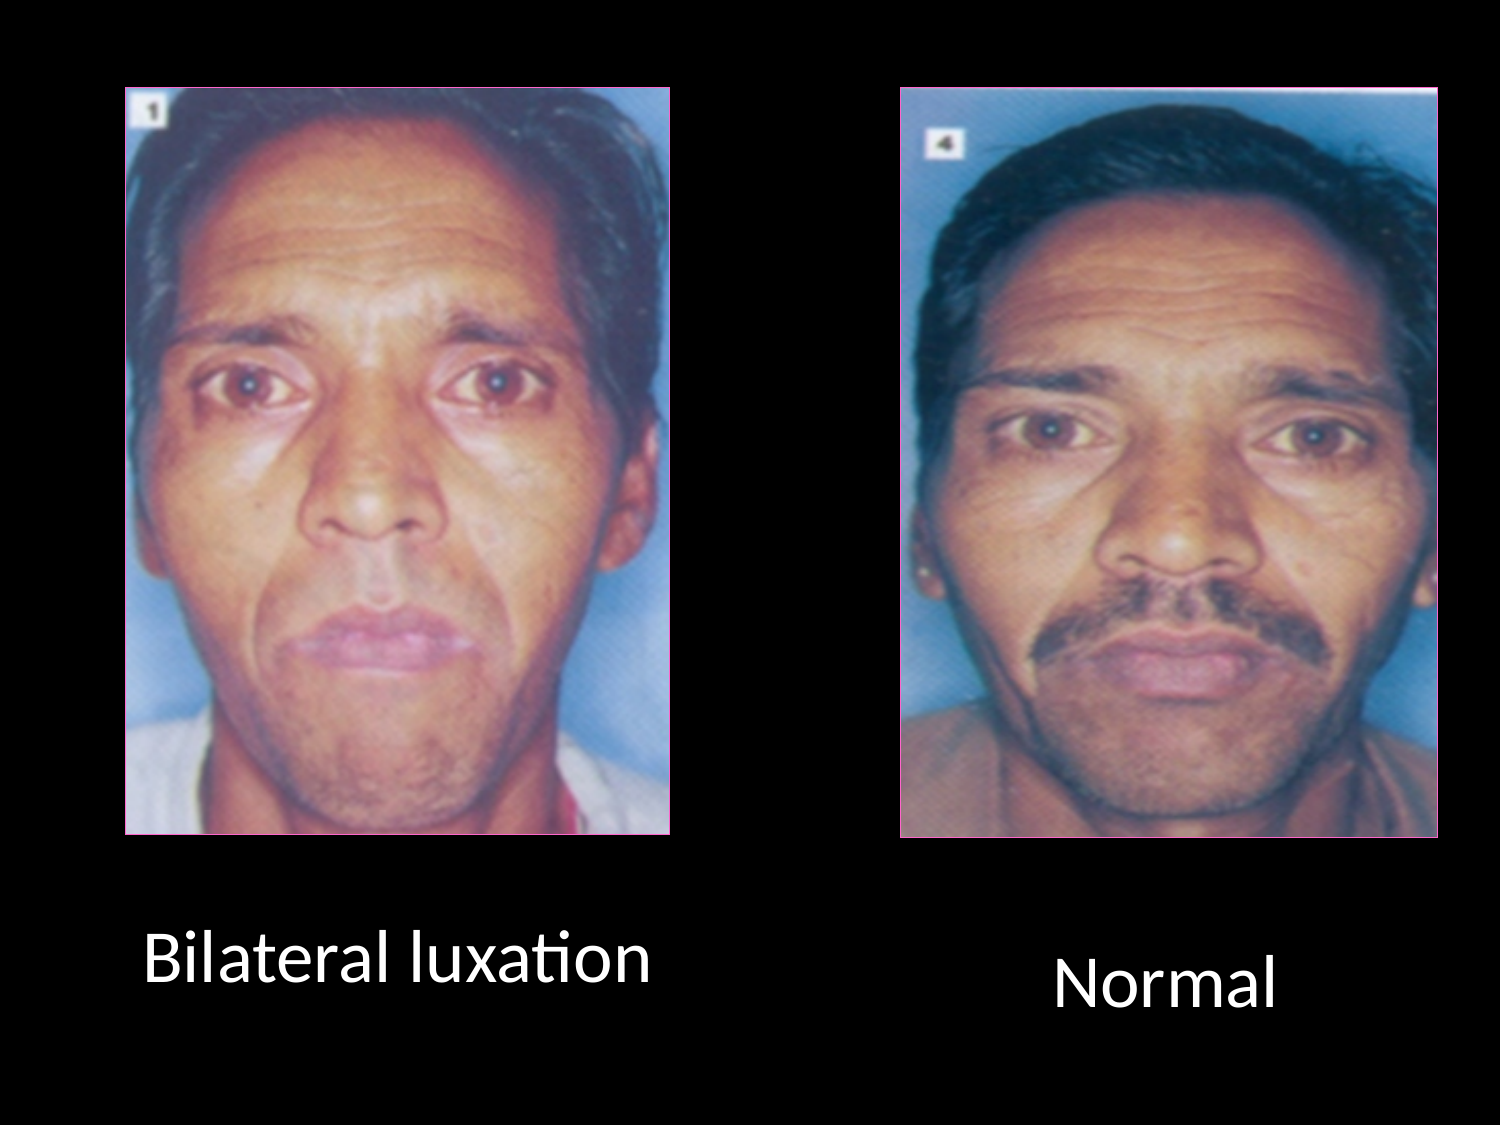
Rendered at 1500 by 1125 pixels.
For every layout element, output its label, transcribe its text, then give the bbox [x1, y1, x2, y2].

text_box Bilateral luxation [127, 899, 668, 1005]
text_box Normal [1037, 924, 1295, 1030]
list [124, 87, 670, 835]
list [899, 87, 1438, 838]
